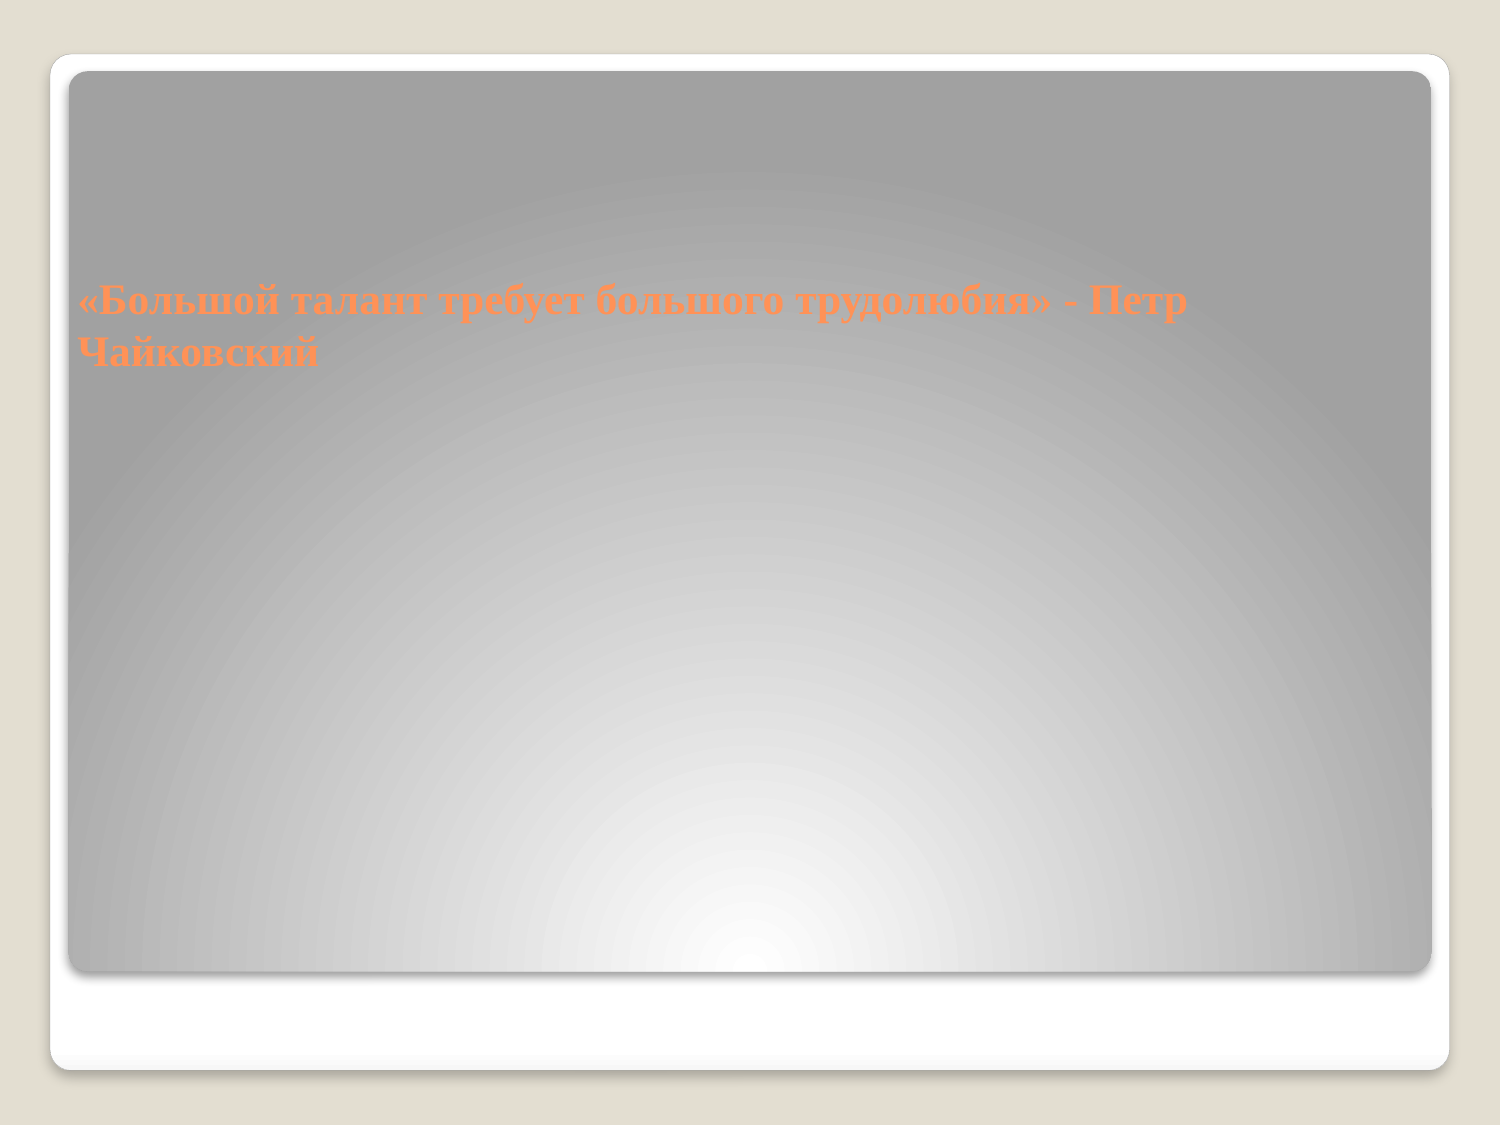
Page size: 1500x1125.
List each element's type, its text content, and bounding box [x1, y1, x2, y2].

title «Большой талант требует большого трудолюбия» - Петр Чайковский [62, 262, 1405, 435]
